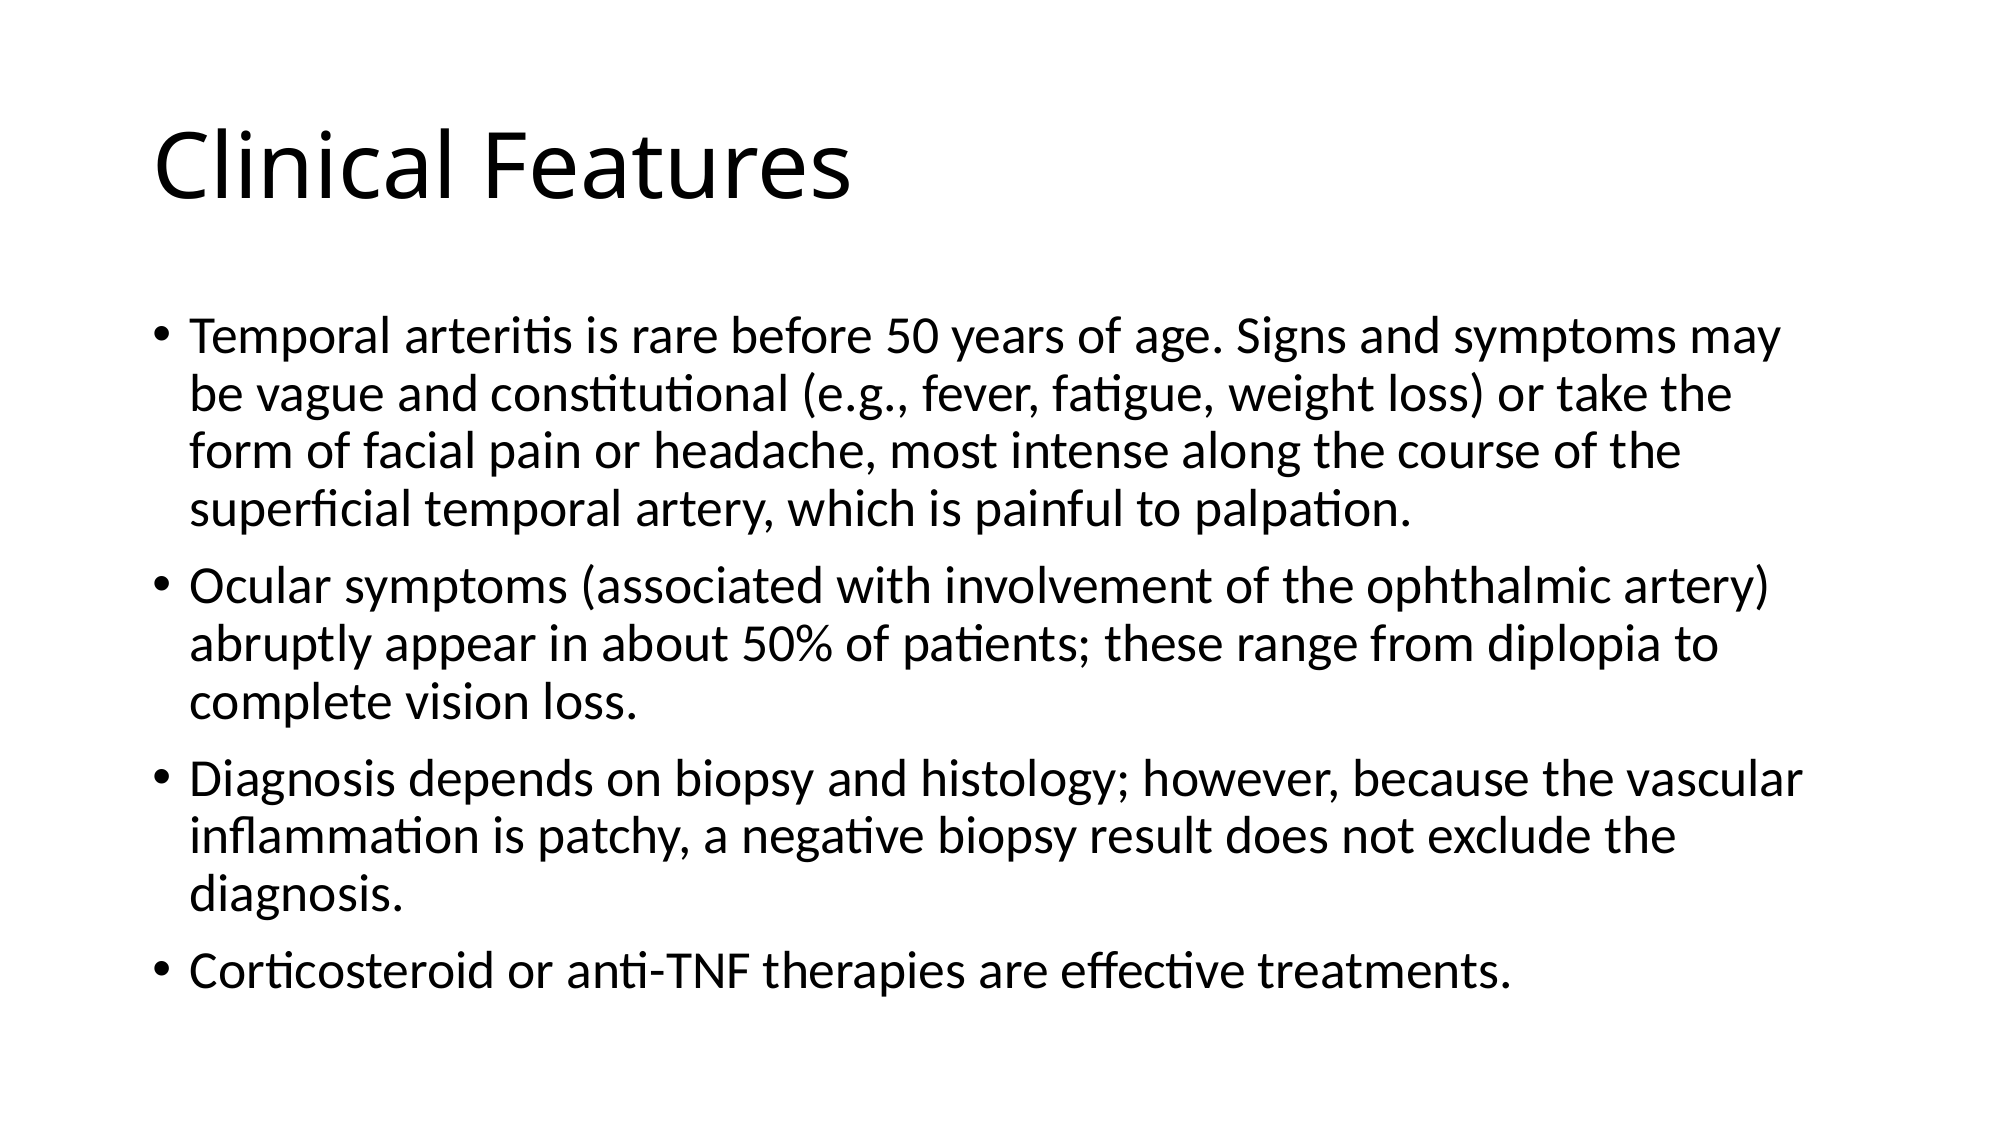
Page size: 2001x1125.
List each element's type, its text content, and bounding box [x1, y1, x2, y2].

list Temporal arteritis is rare before 50 years of age. Signs and symptoms may be vague and constitutional (e.g., fever, fatigue, weight loss) or take the form of facial pain or headache, most intense along the course of the superficial temporal artery, which is painful to palpation. Ocular symptoms (associated with involvement of the ophthalmic artery) abruptly appear in about 50% of patients; these range from diplopia to complete vision loss. Diagnosis depends on biopsy and histology; however, because the vascular inflammation is patchy, a negative biopsy result does not exclude the diagnosis. Corticosteroid or anti-TNF therapies are effective treatments. [137, 299, 1863, 1014]
title Clinical Features [137, 59, 1863, 278]
